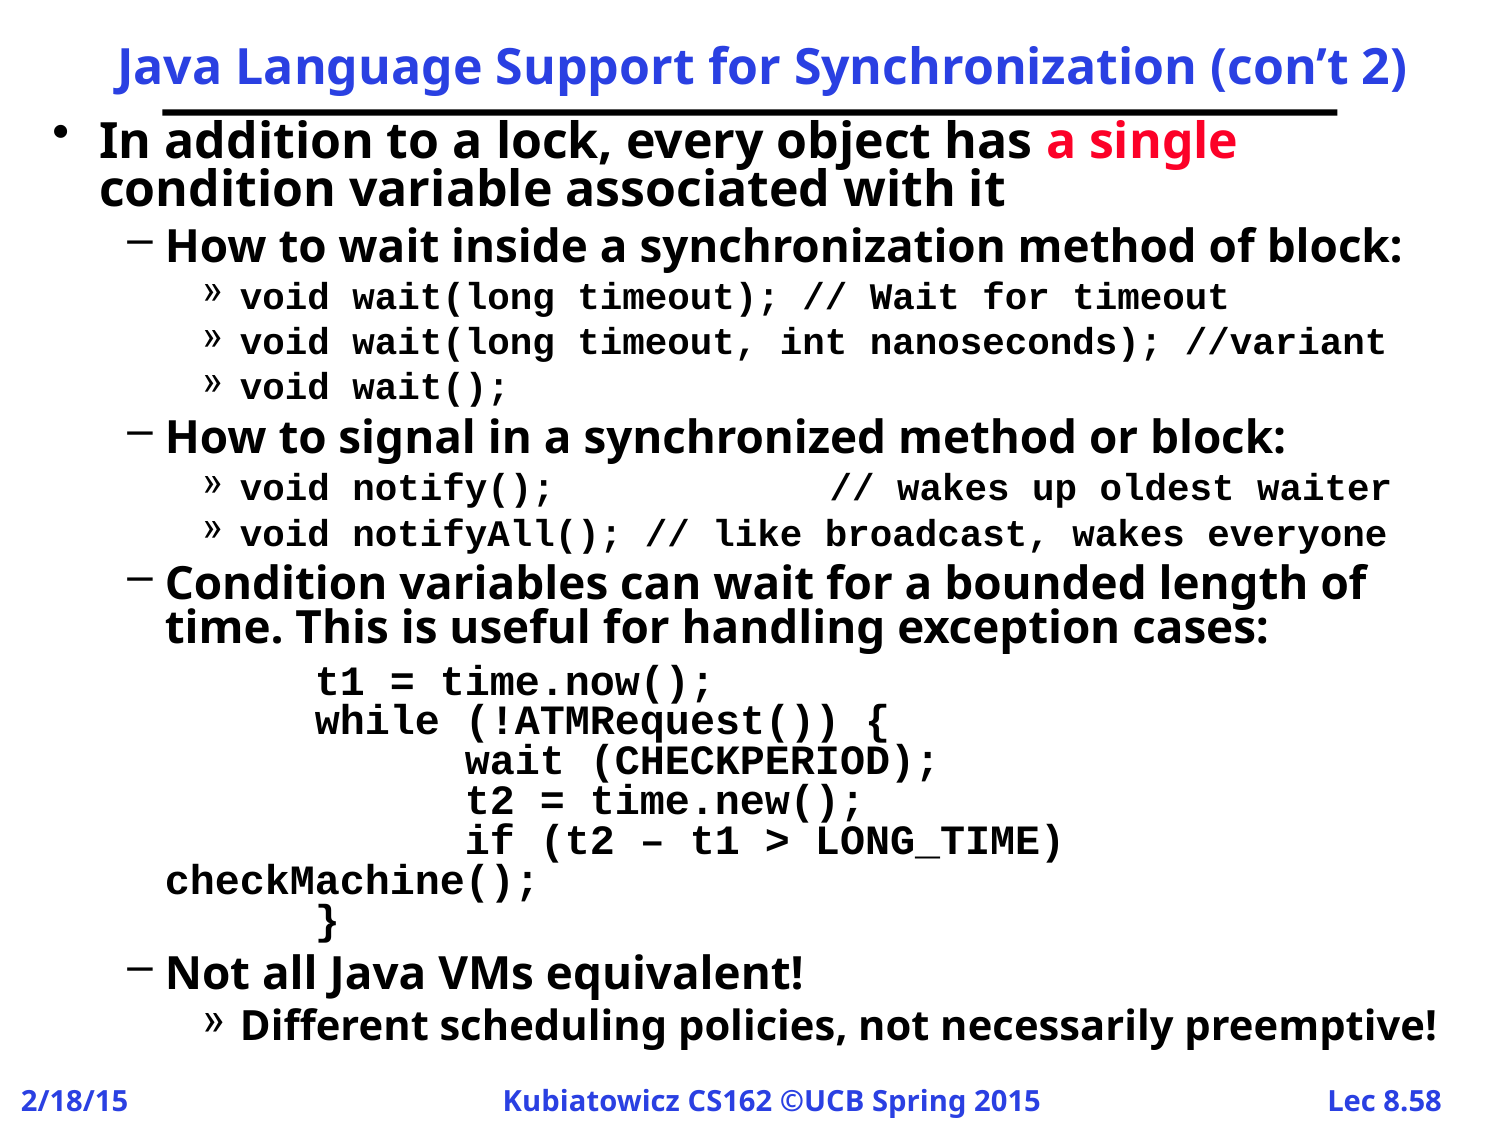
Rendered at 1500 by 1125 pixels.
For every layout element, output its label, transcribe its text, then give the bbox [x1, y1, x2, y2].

list In addition to a lock, every object has a single condition variable associated with it How to wait inside a synchronization method of block: void wait(long timeout); // Wait for timeout void wait(long timeout, int nanoseconds); //variant void wait(); How to signal in a synchronized method or block: void notify(); // wakes up oldest waiter void notifyAll(); // like broadcast, wakes everyone Condition variables can wait for a bounded length of time. This is useful for handling exception cases: t1 = time.now(); while (!ATMRequest()) { wait (CHECKPERIOD); t2 = time.new(); if (t2 – t1 > LONG_TIME) checkMachine(); } Not all Java VMs equivalent! Different scheduling policies, not necessarily preemptive! [37, 112, 1463, 1075]
title Java Language Support for Synchronization (con’t 2) [75, 24, 1450, 112]
